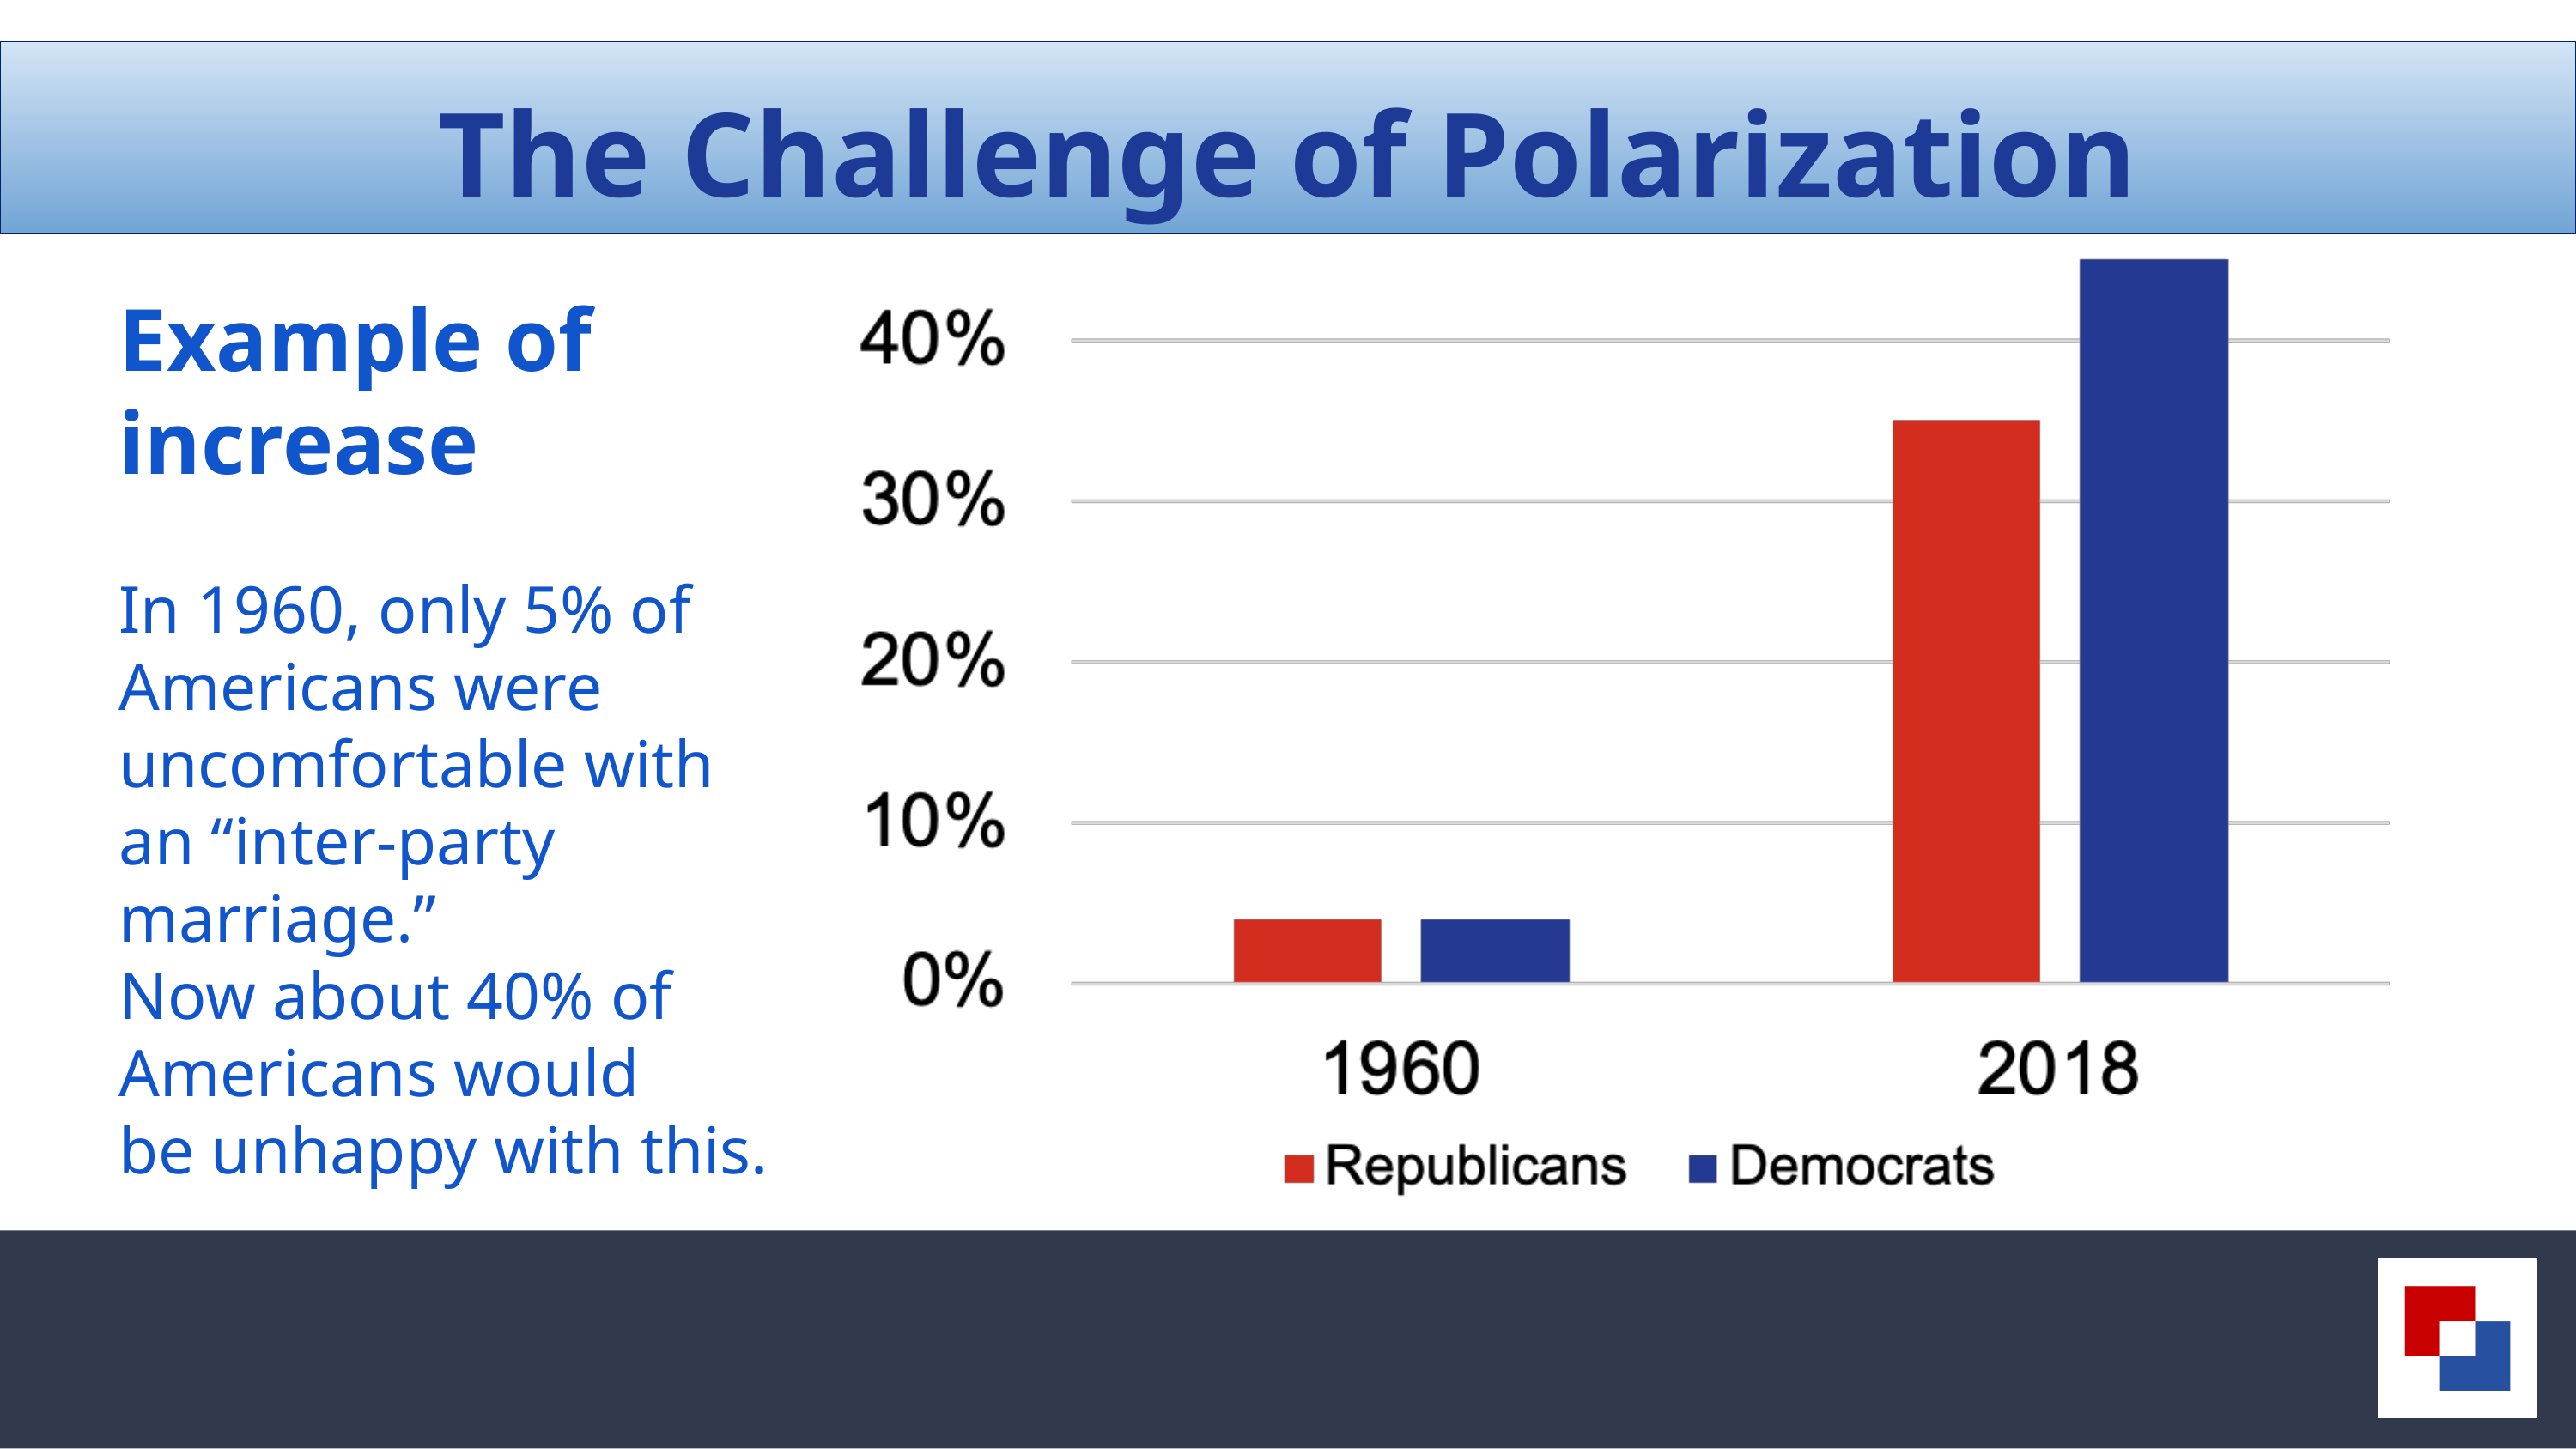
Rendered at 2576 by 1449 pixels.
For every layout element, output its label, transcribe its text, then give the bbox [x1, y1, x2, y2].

text_box The Challenge of Polarization [0, 41, 2576, 233]
picture [841, 186, 2426, 1228]
picture [2378, 1258, 2537, 1419]
text_box Example of increase In 1960, only 5% of Americans were uncomfortable with an “inter-party marriage.” Now about 40% of Americans would be unhappy with this. [106, 272, 788, 1196]
